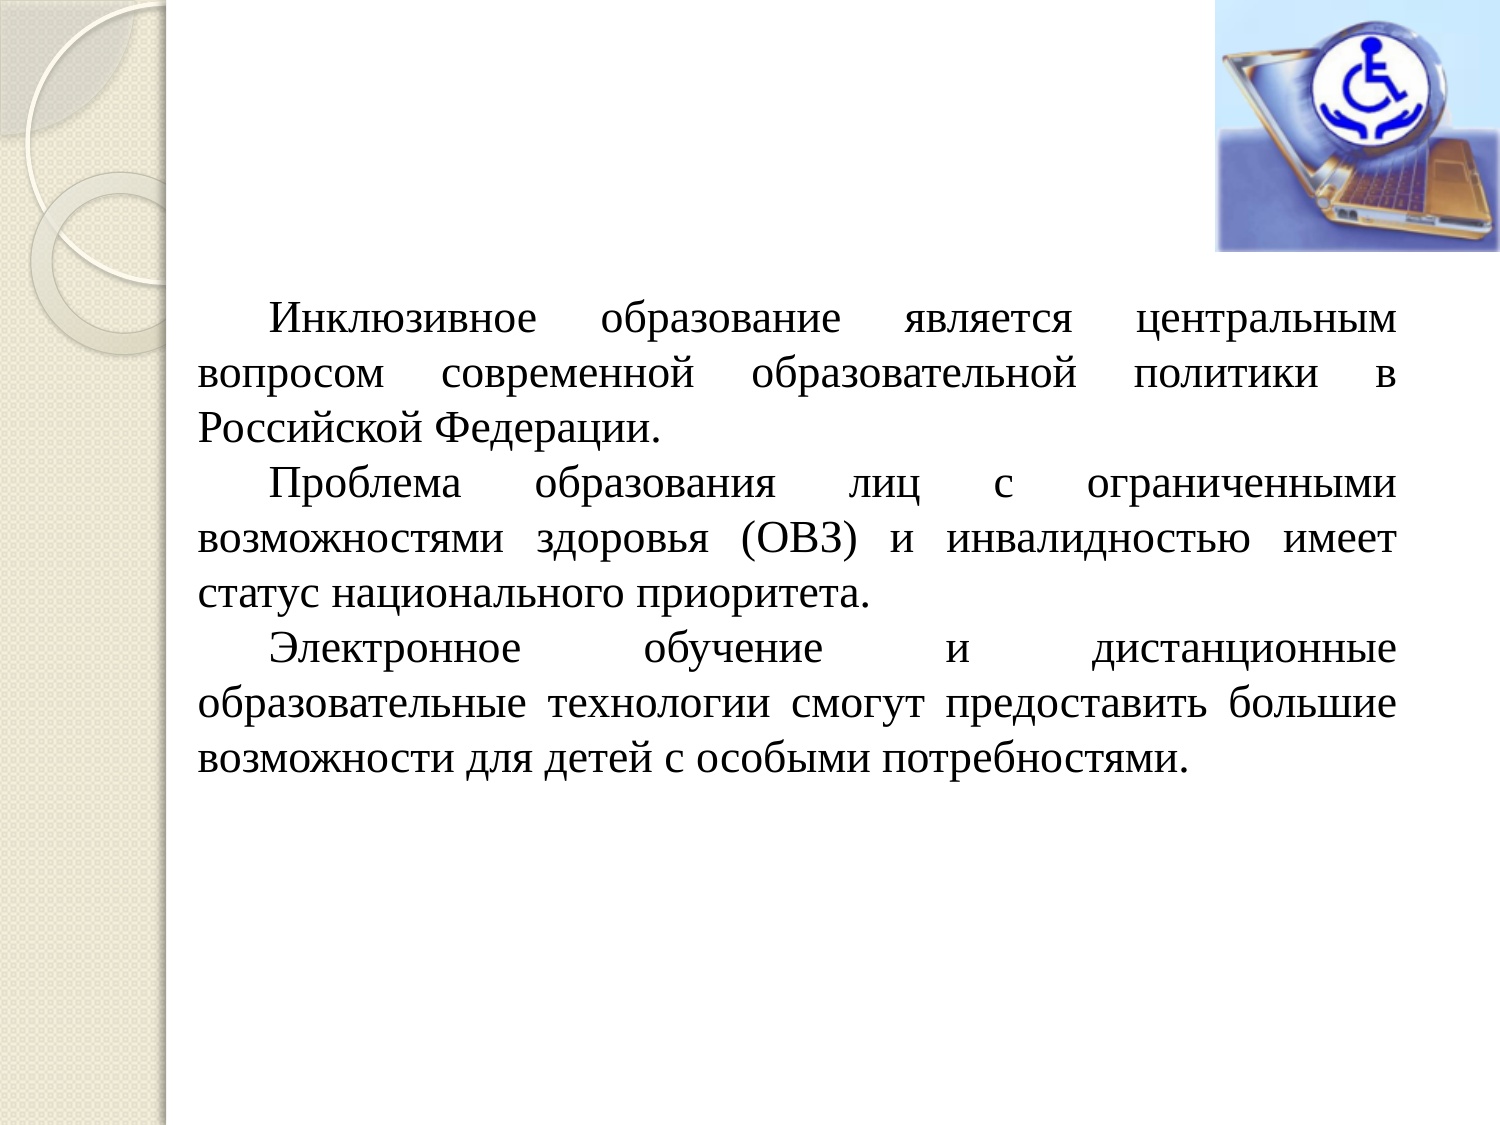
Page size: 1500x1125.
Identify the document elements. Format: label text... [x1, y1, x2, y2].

picture [1215, 0, 1500, 252]
list Инклюзивное образование является центральным вопросом современной образовательной политики в Российской Федерации. Проблема образования лиц с ограниченными возможностями здоровья (ОВЗ) и инвалидностью имеет статус национального приоритета. Электронное обучение и дистанционные образовательные технологии смогут предоставить большие возможности для детей с особыми потребностями. [183, 278, 1413, 1067]
